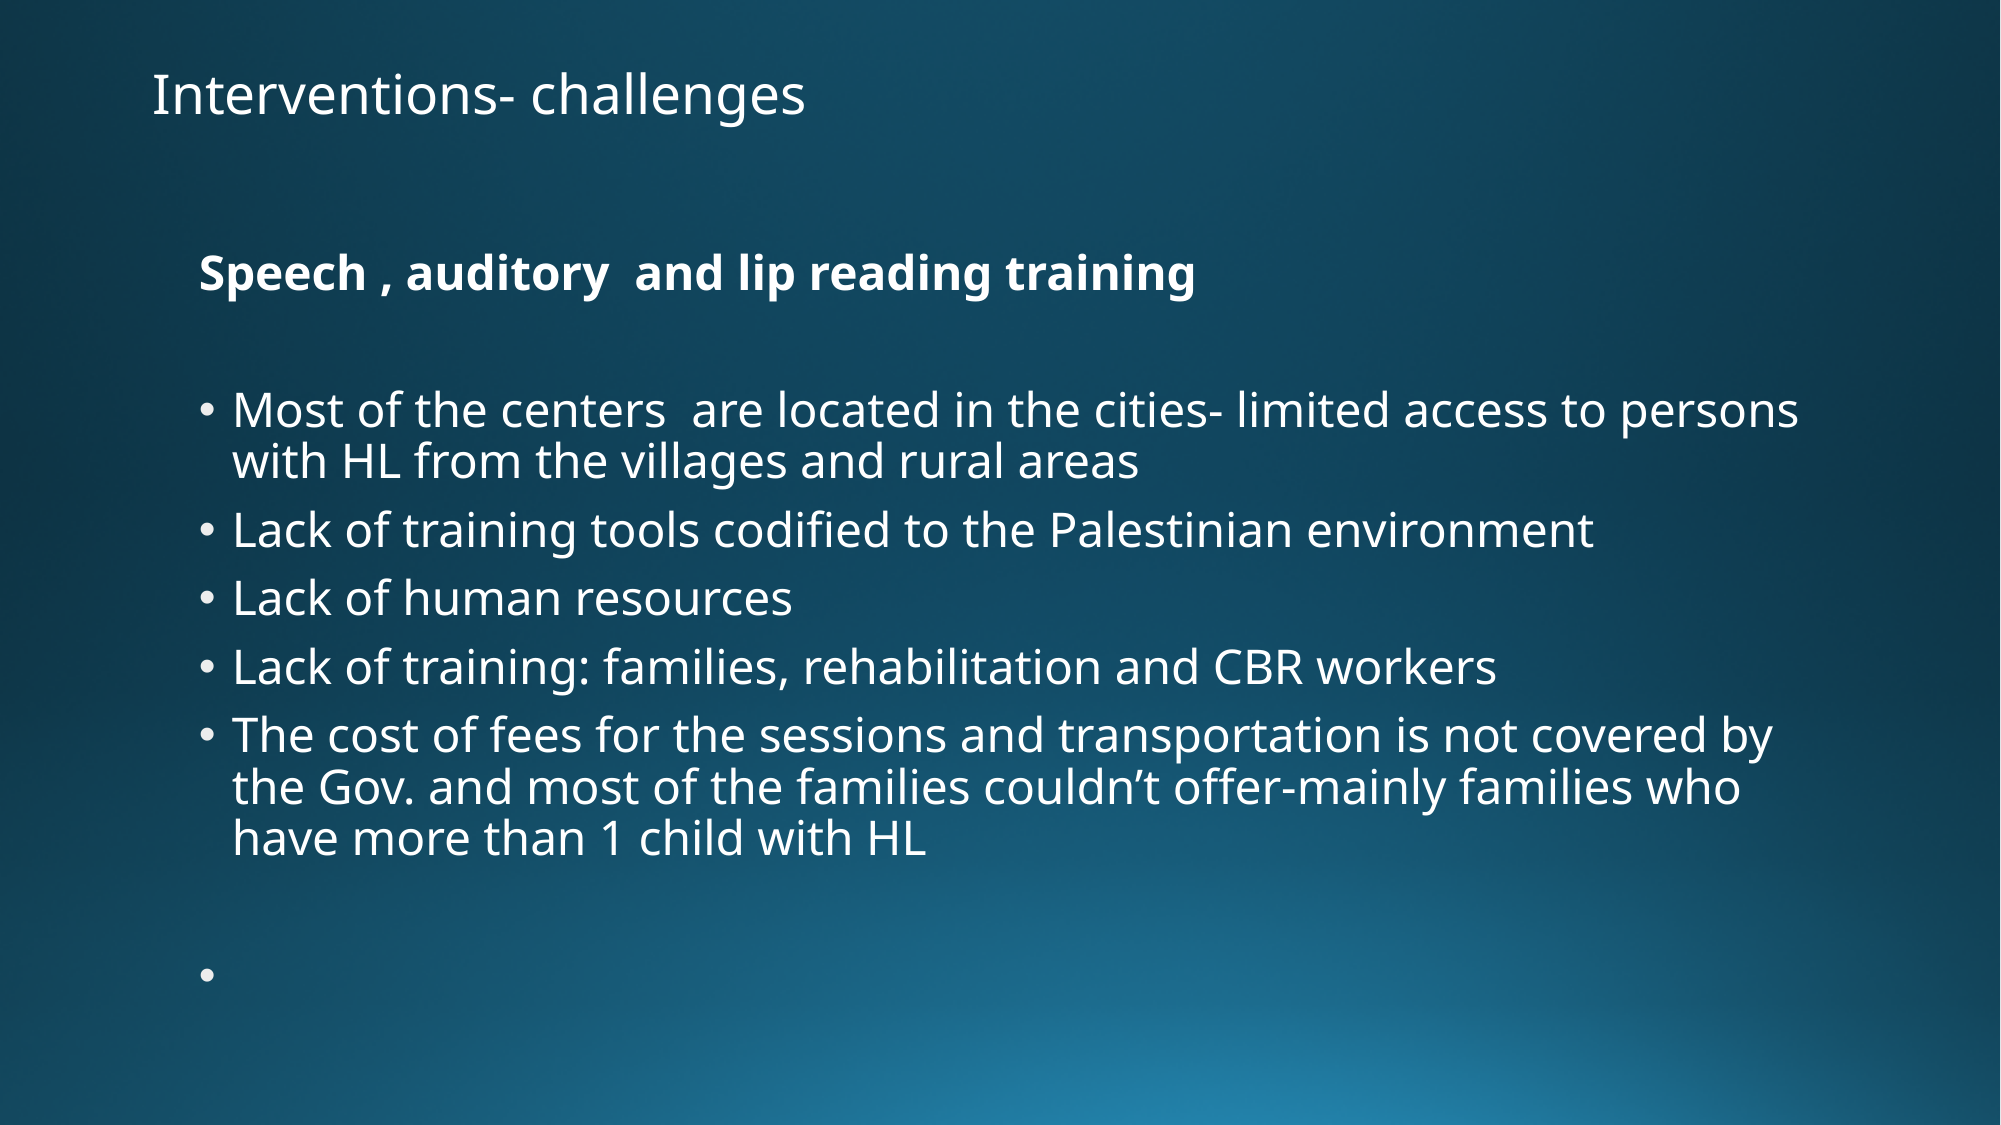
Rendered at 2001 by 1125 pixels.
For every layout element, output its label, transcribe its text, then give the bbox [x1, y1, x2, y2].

title Interventions- challenges [137, 59, 1863, 201]
picture [0, 0, 2001, 1125]
list Speech , auditory and lip reading training Most of the centers are located in the cities- limited access to persons with HL from the villages and rural areas Lack of training tools codified to the Palestinian environment Lack of human resources Lack of training: families, rehabilitation and CBR workers The cost of fees for the sessions and transportation is not covered by the Gov. and most of the families couldn’t offer-mainly families who have more than 1 child with HL [183, 166, 1863, 1014]
